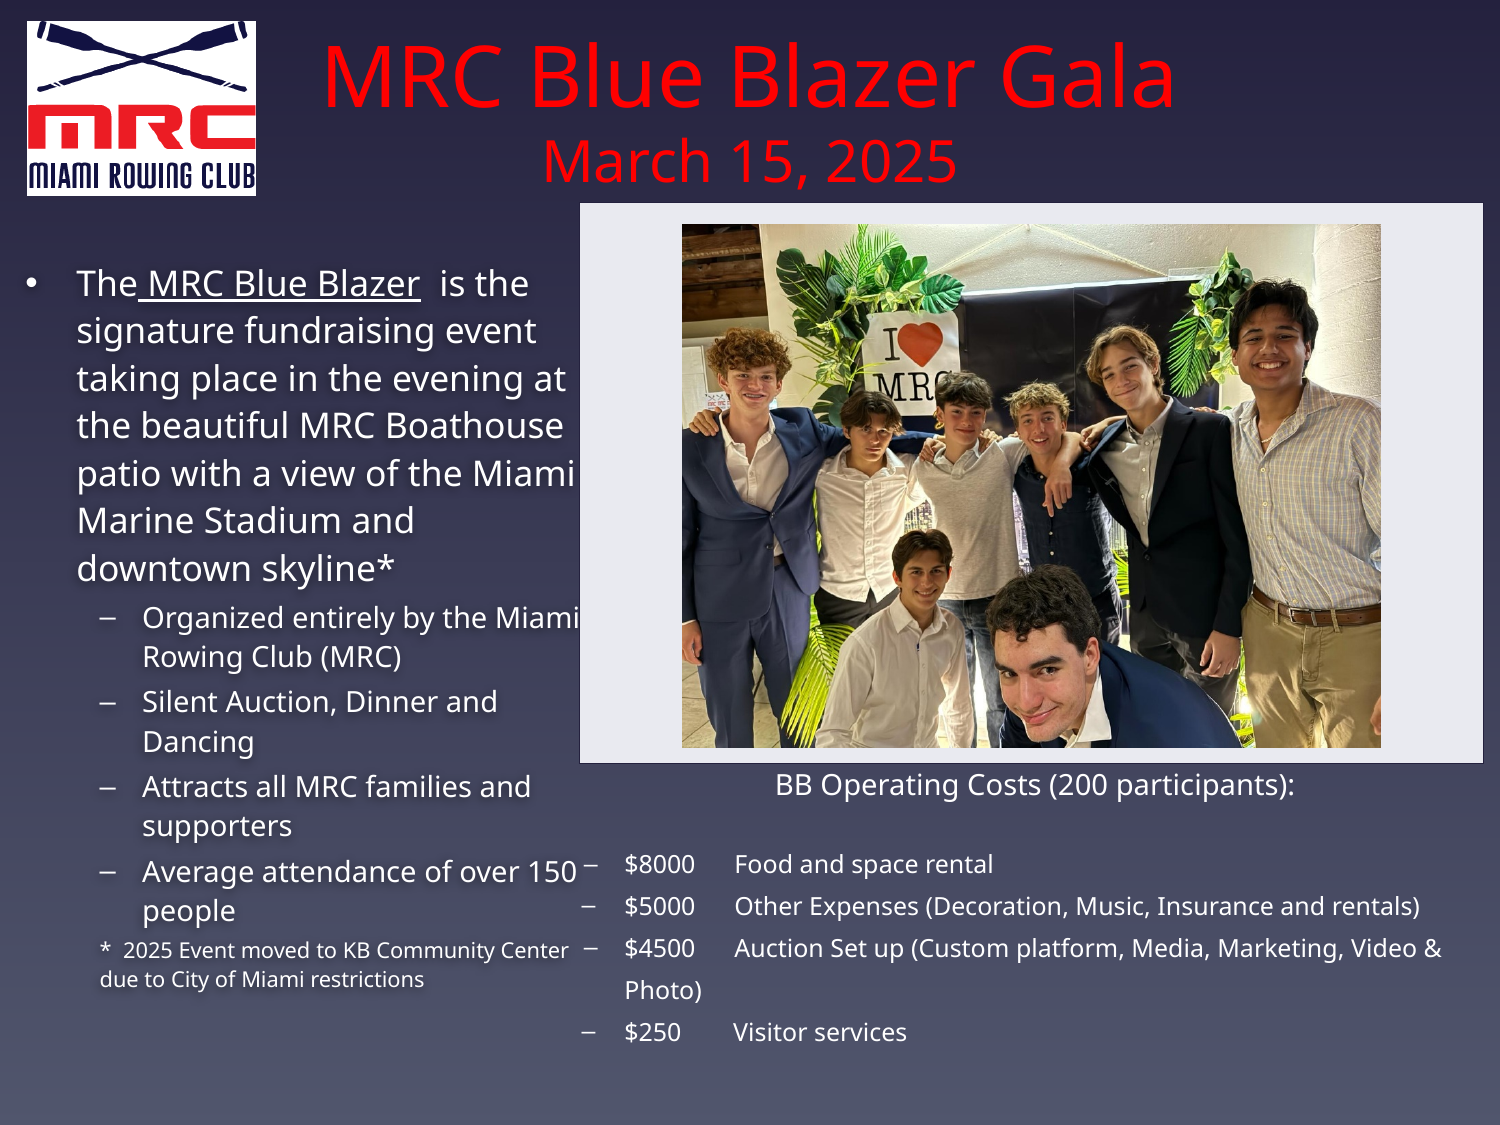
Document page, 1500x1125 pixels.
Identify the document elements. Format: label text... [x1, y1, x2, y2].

text_box [579, 202, 1484, 764]
list The MRC Blue Blazer is the signature fundraising event taking place in the evening at the beautiful MRC Boathouse patio with a view of the Miami Marine Stadium and downtown skyline* Organized entirely by the Miami Rowing Club (MRC) Silent Auction, Dinner and Dancing Attracts all MRC families and supporters Average attendance of over 150 people * 2025 Event moved to KB Community Center due to City of Miami restrictions [12, 226, 579, 1022]
picture [27, 20, 257, 196]
text_box BB Operating Costs (200 participants): $8000 Food and space rental $5000 Other Expenses (Decoration, Music, Insurance and rentals) $4500 Auction Set up (Custom platform, Media, Marketing, Video & Photo) $250 Visitor services [495, 735, 1500, 1078]
picture [682, 224, 1381, 749]
title MRC Blue Blazer Gala March 15, 2025 [66, 14, 1434, 203]
